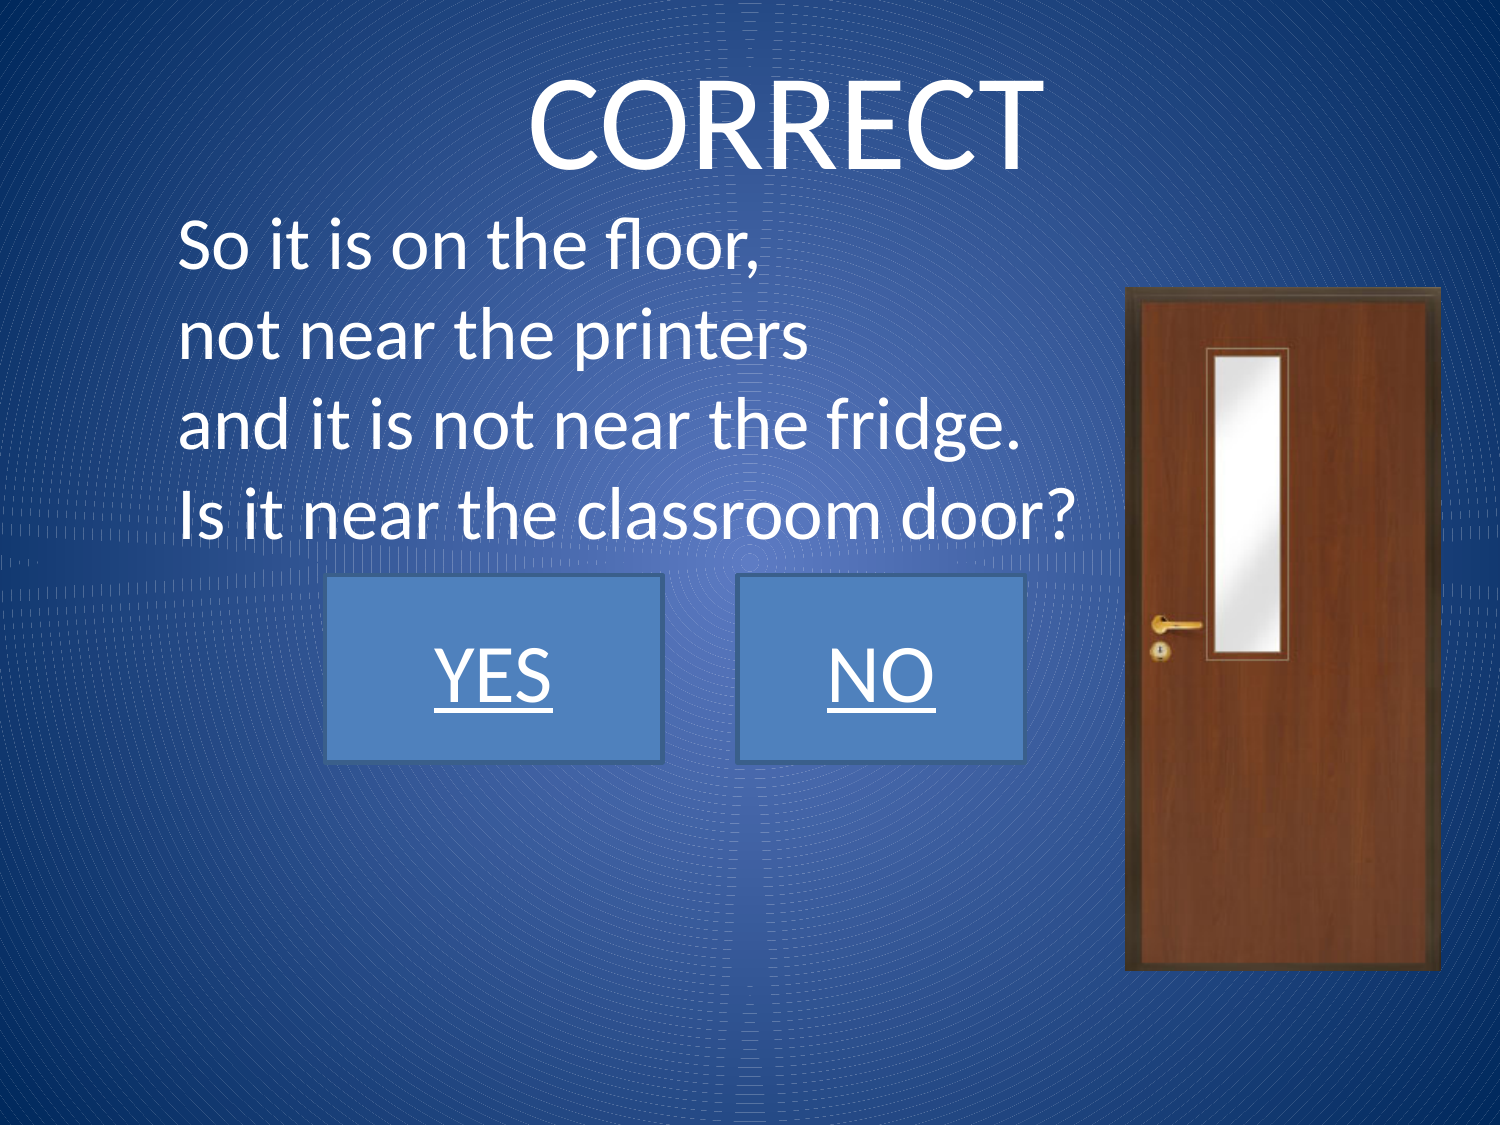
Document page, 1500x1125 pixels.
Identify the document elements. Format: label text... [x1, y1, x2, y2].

text_box So it is on the floor, not near the printers and it is not near the fridge. Is it near the classroom door? [162, 187, 1325, 563]
text_box YES [323, 573, 665, 765]
text_box CORRECT [512, 24, 1248, 187]
picture [1124, 287, 1441, 971]
text_box NO [735, 573, 1027, 765]
